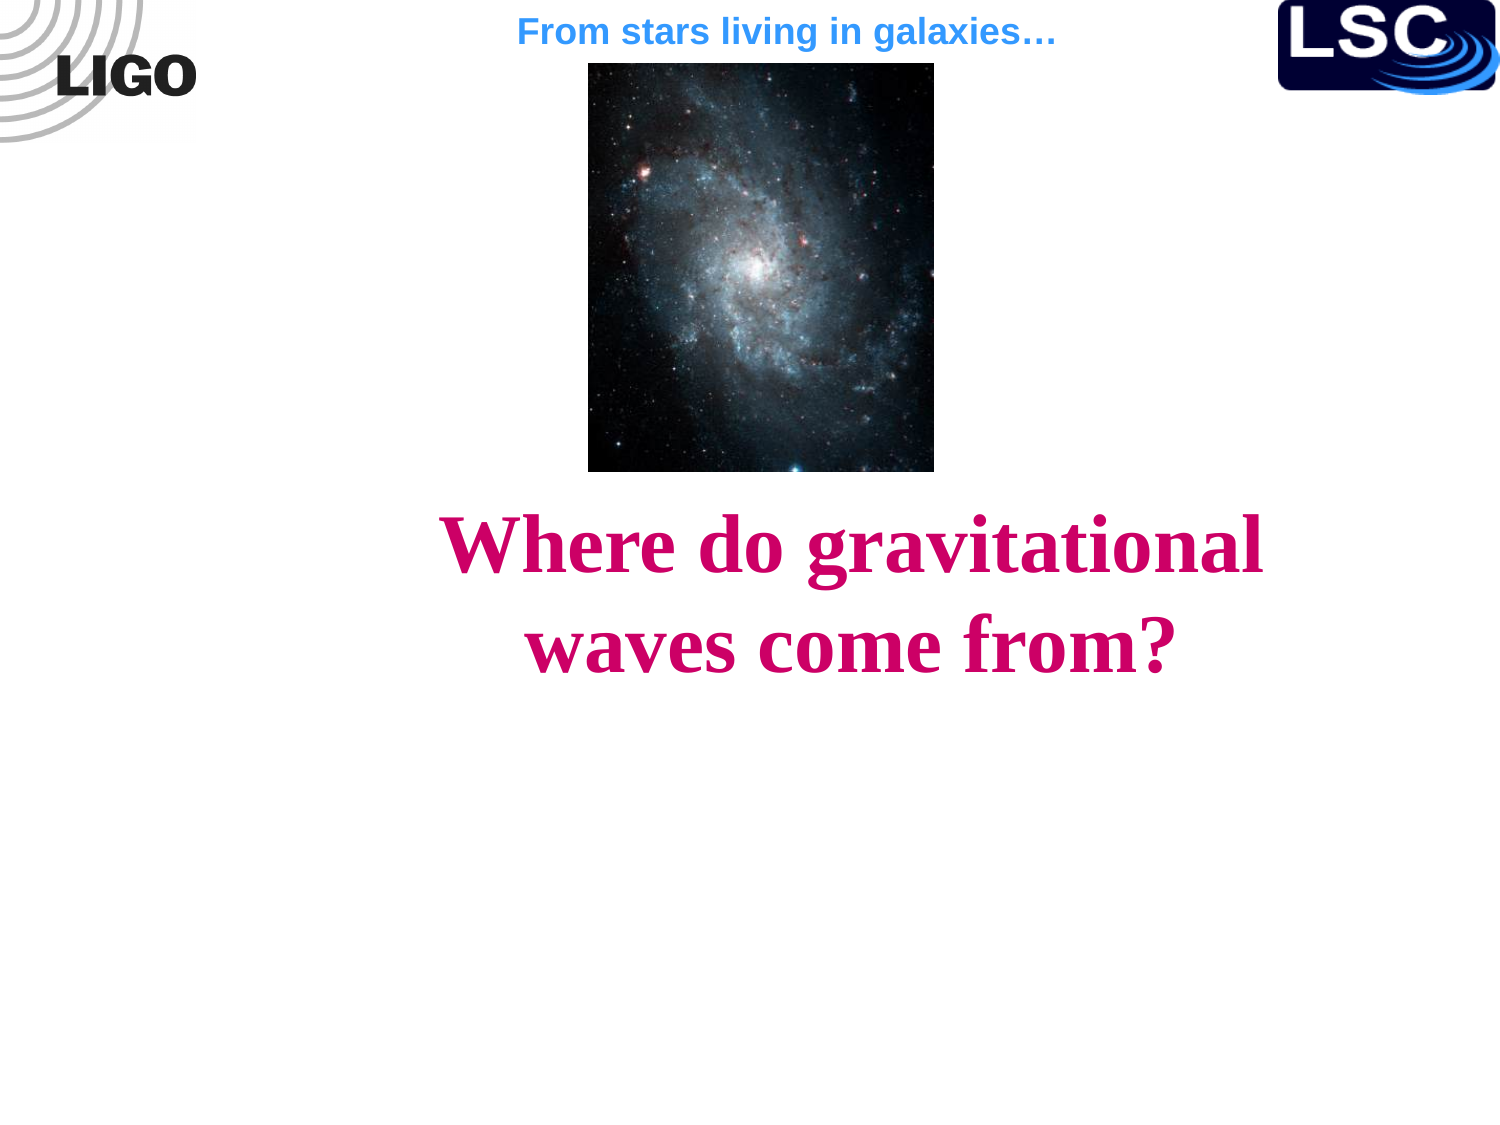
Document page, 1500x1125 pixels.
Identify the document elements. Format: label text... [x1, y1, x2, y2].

title Where do gravitational waves come from? [309, 488, 1394, 690]
picture [1278, 0, 1500, 95]
picture [588, 63, 934, 472]
text_box From stars living in galaxies… [502, 0, 1074, 60]
picture [0, 0, 196, 143]
